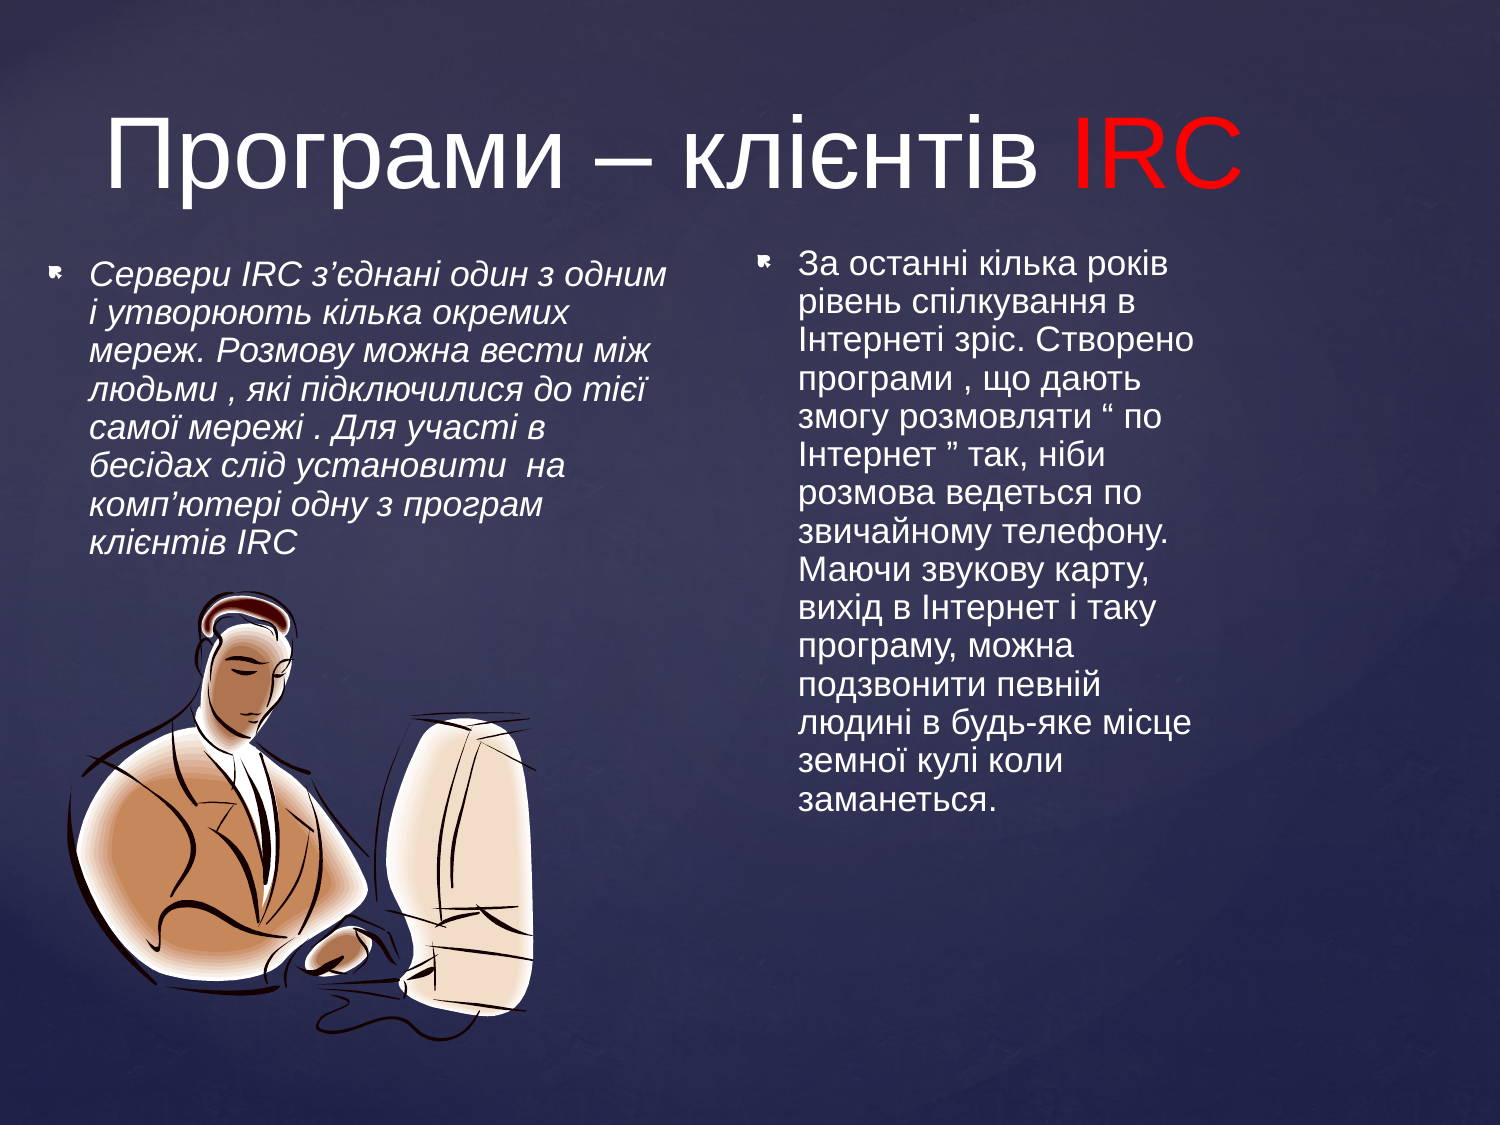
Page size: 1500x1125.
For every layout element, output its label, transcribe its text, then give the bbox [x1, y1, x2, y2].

title Програми – клієнтів IRC [88, 66, 1326, 217]
list Сервери IRC з’єднані один з одним і утворюють кілька окремих мереж. Розмову можна вести між людьми , які підключилися до тієї самої мережі . Для участі в бесідах слід установити на комп’ютері одну з програм клієнтів IRC [29, 243, 691, 575]
list За останні кілька років рівень спілкування в Інтернеті зріс. Створено програми , що дають змогу розмовляти “ по Інтернет ” так, ніби розмова ведеться по звичайному телефону. Маючи звукову карту, вихід в Інтернет і таку програму, можна подзвонити певній людині в будь-яке місце земної кулі коли заманеться. [738, 231, 1226, 832]
picture [52, 587, 537, 1048]
